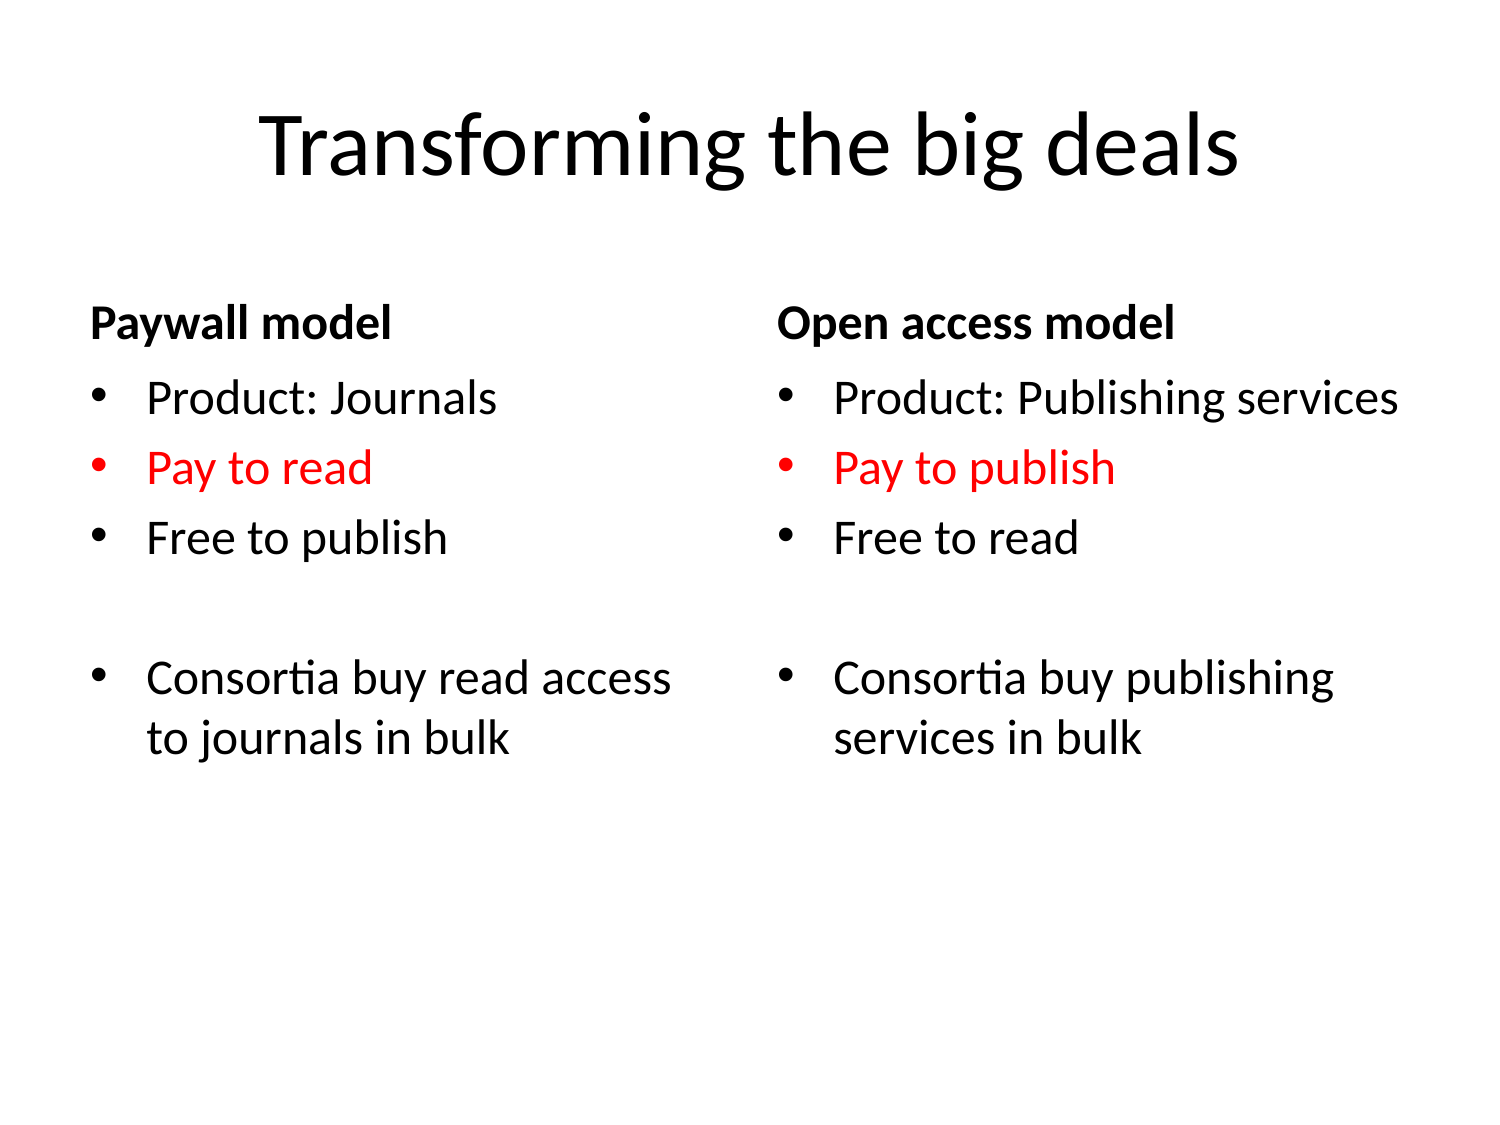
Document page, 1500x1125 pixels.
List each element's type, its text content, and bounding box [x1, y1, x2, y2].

list Paywall model [75, 251, 738, 356]
title Transforming the big deals [75, 45, 1425, 233]
list Product: Publishing services Pay to publish Free to read Consortia buy publishing services in bulk [761, 356, 1425, 1005]
list Product: Journals Pay to read Free to publish Consortia buy read access to journals in bulk [75, 356, 738, 1005]
list Open access model [761, 251, 1425, 356]
